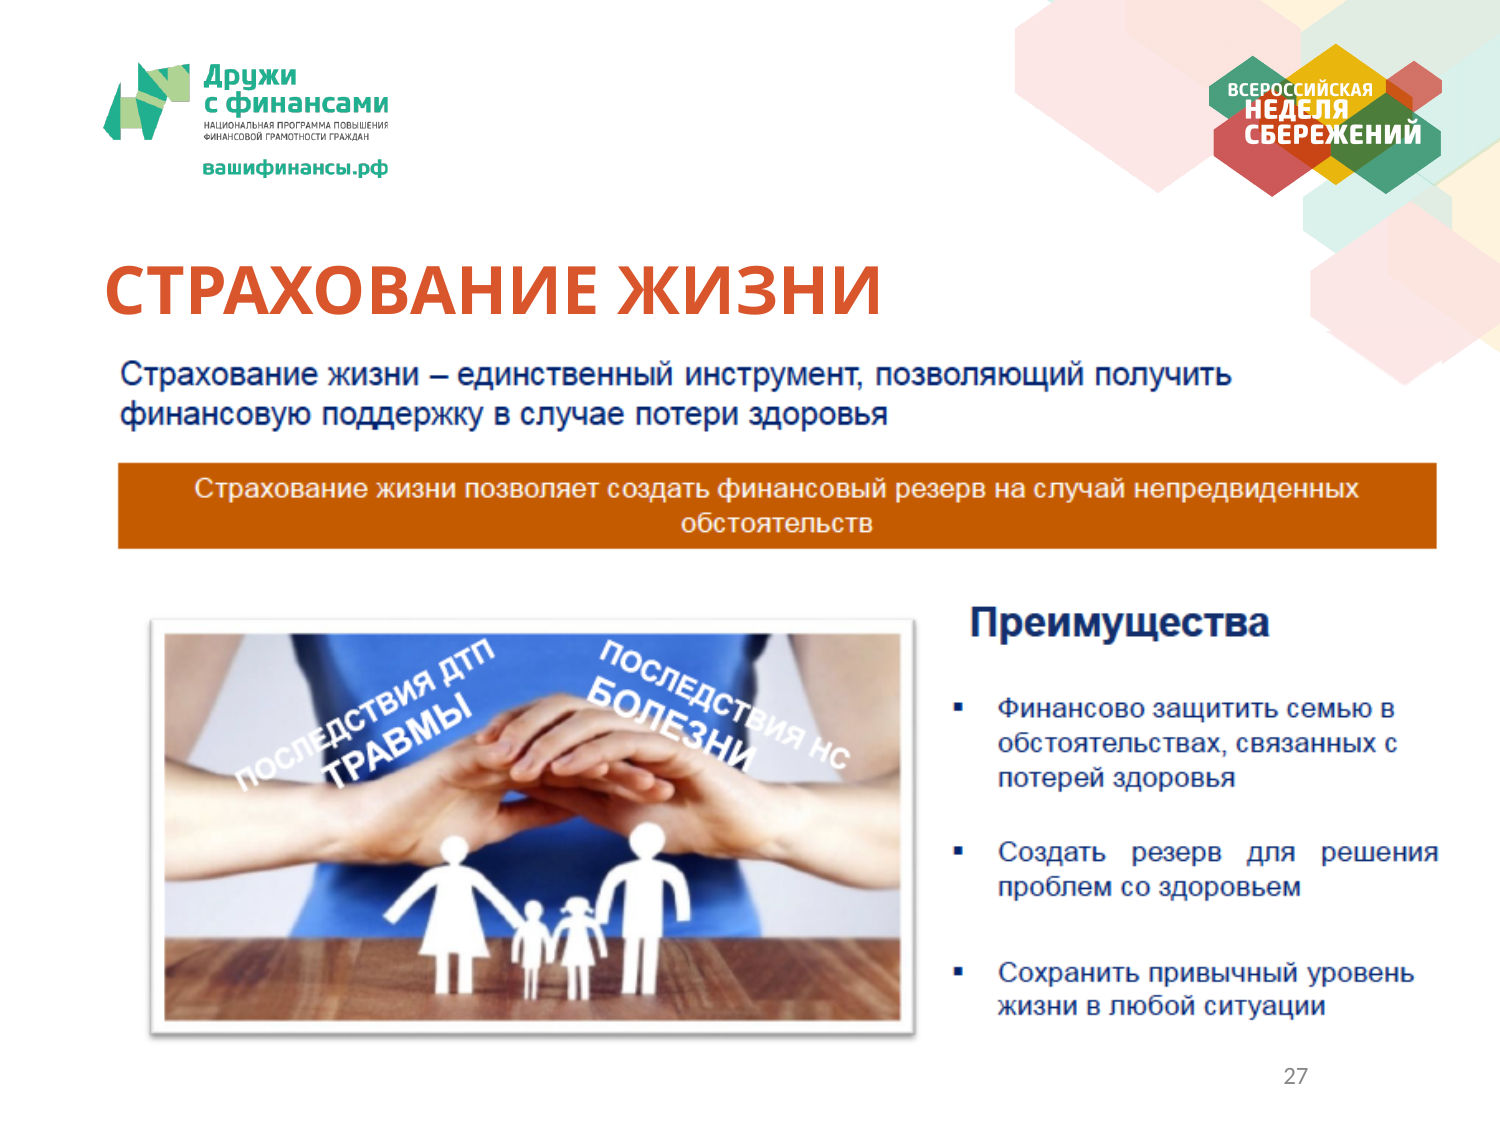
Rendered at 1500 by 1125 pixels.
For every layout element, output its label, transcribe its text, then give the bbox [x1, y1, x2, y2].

picture [102, 61, 388, 179]
picture [92, 331, 1442, 1045]
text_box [1000, 0, 1500, 399]
slide_number 27 [1272, 1052, 1317, 1098]
title СТРАХОВАНИЕ ЖИЗНИ [95, 214, 1000, 331]
